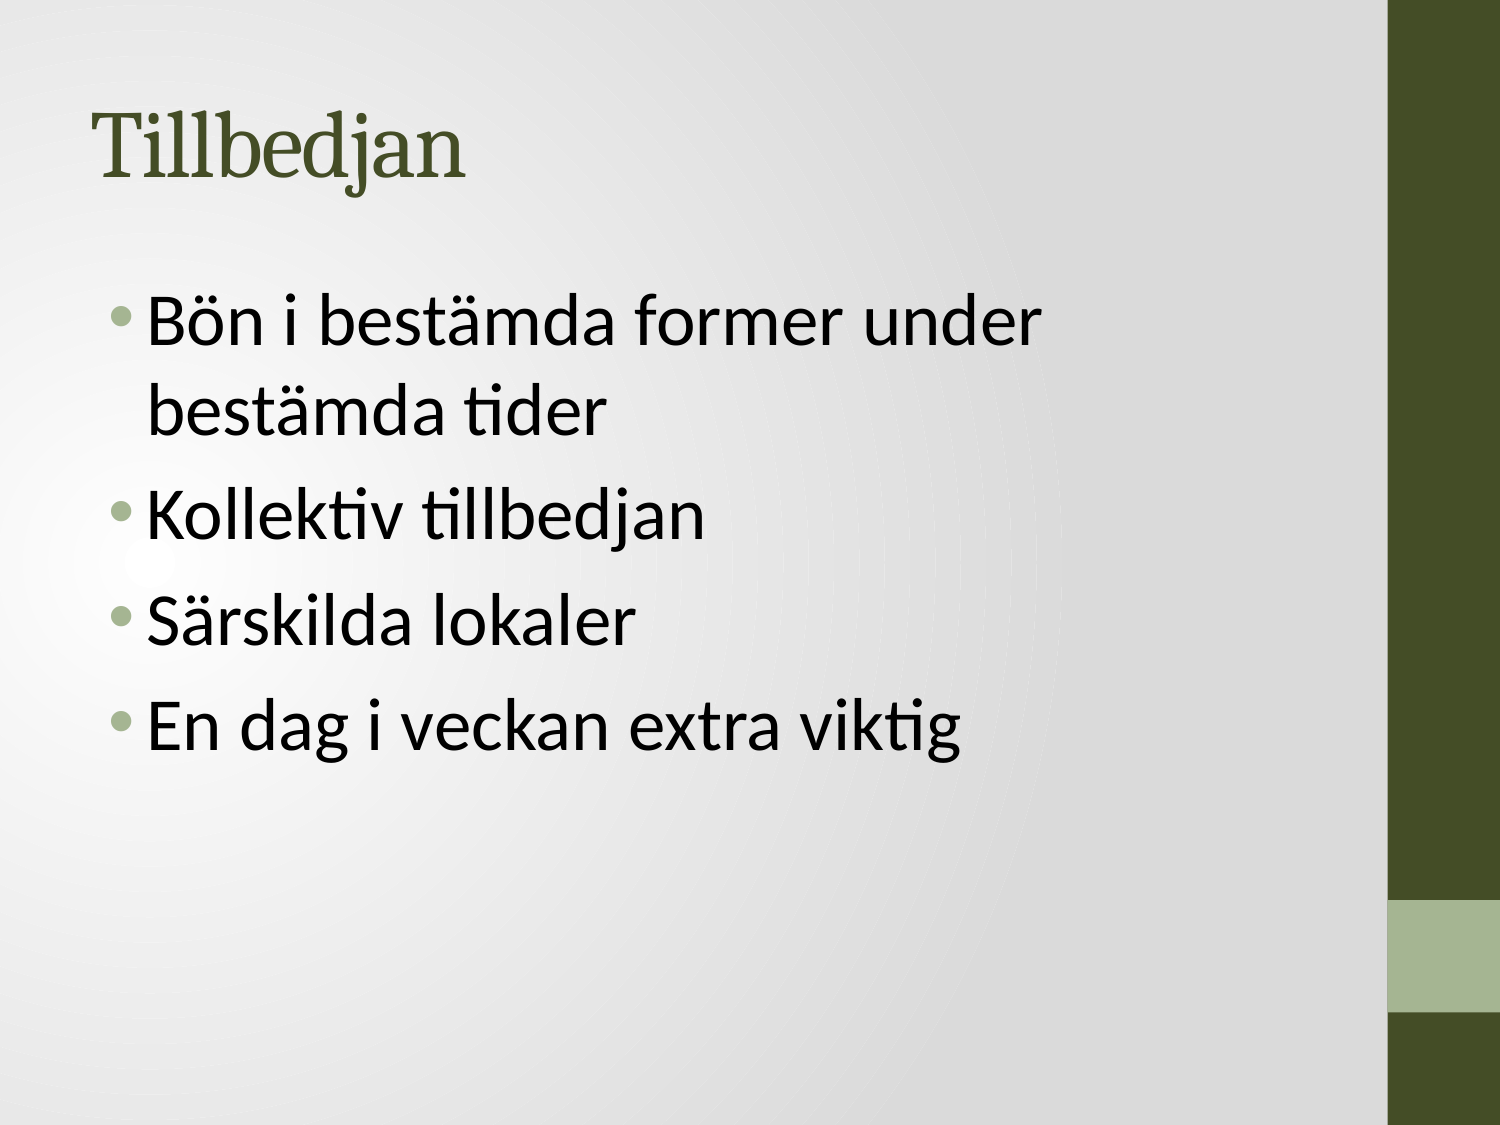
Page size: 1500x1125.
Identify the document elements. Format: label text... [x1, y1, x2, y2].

list Bön i bestämda former under bestämda tider Kollektiv tillbedjan Särskilda lokaler En dag i veckan extra viktig [75, 262, 1325, 1050]
title Tillbedjan [75, 45, 1325, 233]
